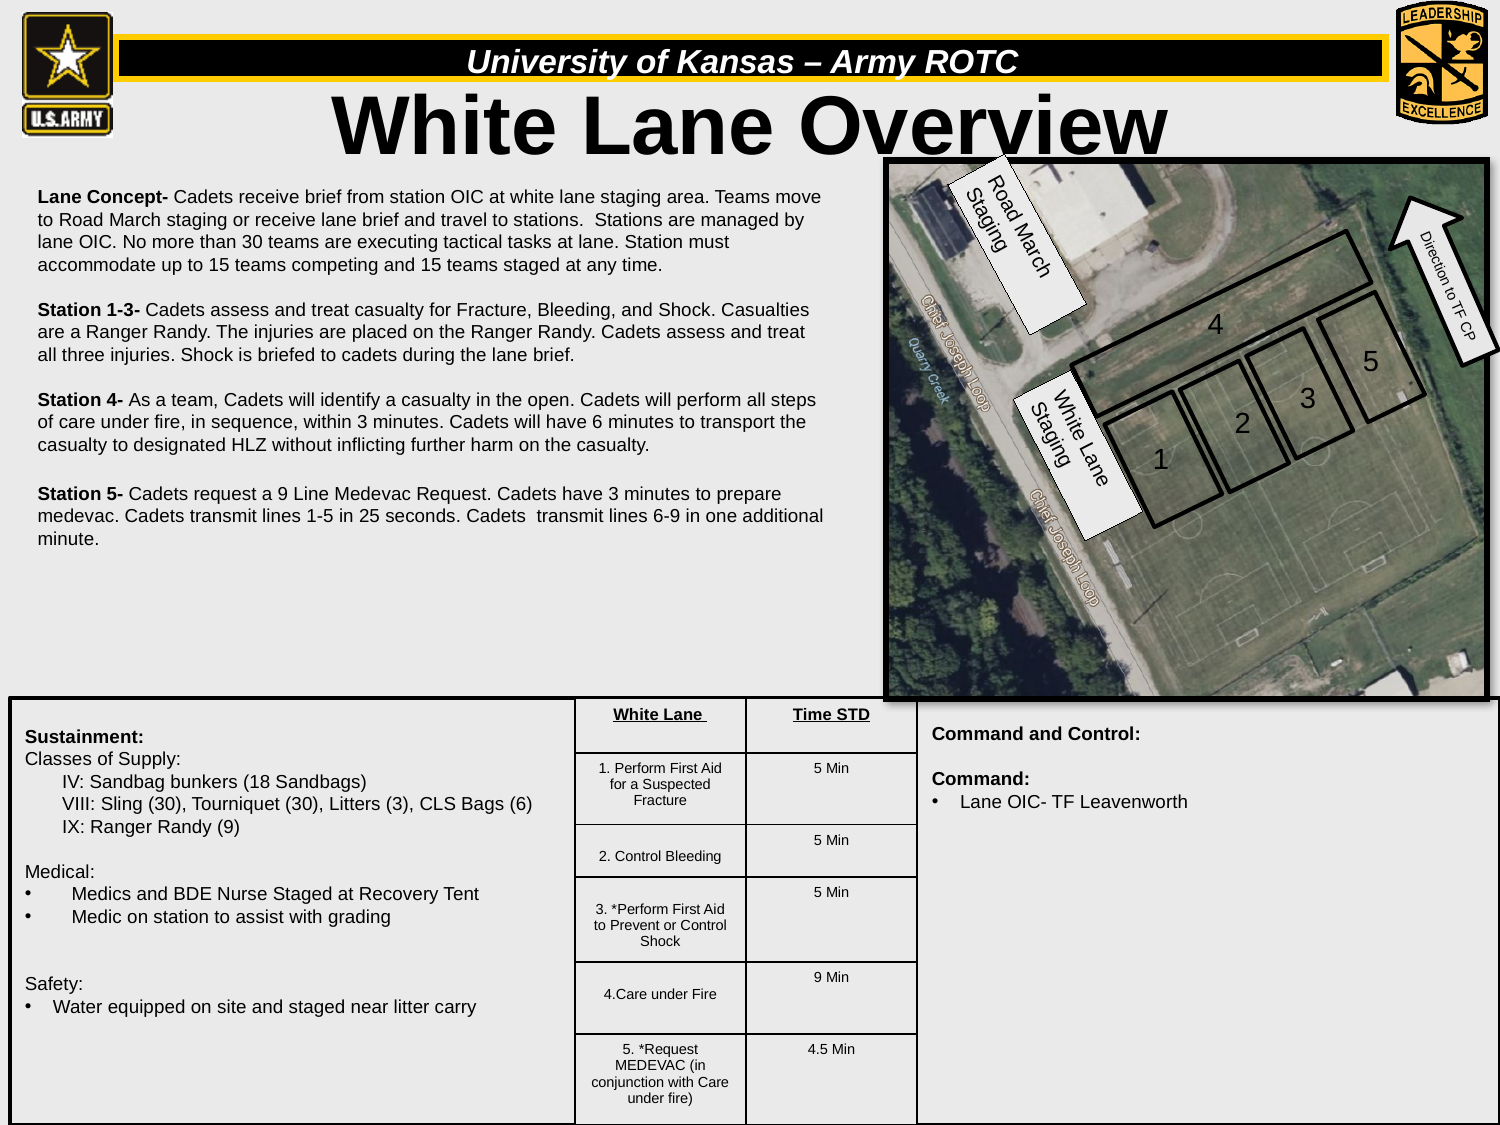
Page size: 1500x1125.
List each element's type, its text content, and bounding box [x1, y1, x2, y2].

table_header White Lane [576, 699, 745, 752]
table_header Time STD [747, 699, 916, 752]
table_cell 4.5 Min [747, 1035, 916, 1124]
title White Lane Overview [75, 27, 1425, 216]
text_box Command and Control: Command: Lane OIC- TF Leavenworth [917, 714, 1257, 820]
table_cell 3. *Perform First Aid to Prevent or Control Shock [576, 878, 745, 961]
table_cell 2. Control Bleeding [576, 825, 745, 876]
table_cell 5. *Request MEDEVAC (in conjunction with Care under fire) [576, 1035, 745, 1124]
picture [1396, 0, 1488, 125]
text_box Sustainment: Classes of Supply: IV: Sandbag bunkers (18 Sandbags) VIII: Sling (30), Tourniquet (30), Litters (3), CLS Bags (6) IX: Ranger Randy (9) Medical: Medics and BDE Nurse Staged at Recovery Tent Medic on station to assist with grading Safety: Water equipped on site and staged near litter carry [9, 716, 575, 1025]
picture [22, 12, 113, 138]
text_box Direction to TF CP [1489, 323, 1500, 357]
text_box Lane Concept- Cadets receive brief from station OIC at white lane staging area. Teams move to Road March staging or receive lane brief and travel to stations. Stations are managed by lane OIC. No more than 30 teams are executing tactical tasks at lane. Station must accommodate up to 15 teams competing and 15 teams staged at any time. Station 1-3- Cadets assess and treat casualty for Fracture, Bleeding, and Shock. Casualties are a Ranger Randy. The injuries are placed on the Ranger Randy. Cadets assess and treat all three injuries. Shock is briefed to cadets during the lane brief. Station 4- As a team, Cadets will identify a casualty in the open. Cadets will perform all steps of care under fire, in sequence, within 3 minutes. Cadets will have 6 minutes to transport the casualty to designated HLZ without inflicting further harm on the casualty. Station 5- Cadets request a 9 Line Medevac Request. Cadets have 3 minutes to prepare medevac. Cadets transmit lines 1-5 in 25 seconds. Cadets transmit lines 6-9 in one additional minute. [22, 177, 841, 557]
table_cell 5 Min [747, 825, 916, 876]
table_cell 5 Min [747, 754, 916, 824]
text_box [8, 696, 575, 1125]
table_cell 9 Min [747, 963, 916, 1033]
text_box [918, 696, 1500, 1125]
table_cell 4.Care under Fire [576, 963, 745, 1033]
table_cell 1. Perform First Aid for a Suspected Fracture [576, 754, 745, 824]
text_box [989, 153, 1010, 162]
table_cell 5 Min [747, 878, 916, 961]
picture [888, 163, 1485, 697]
